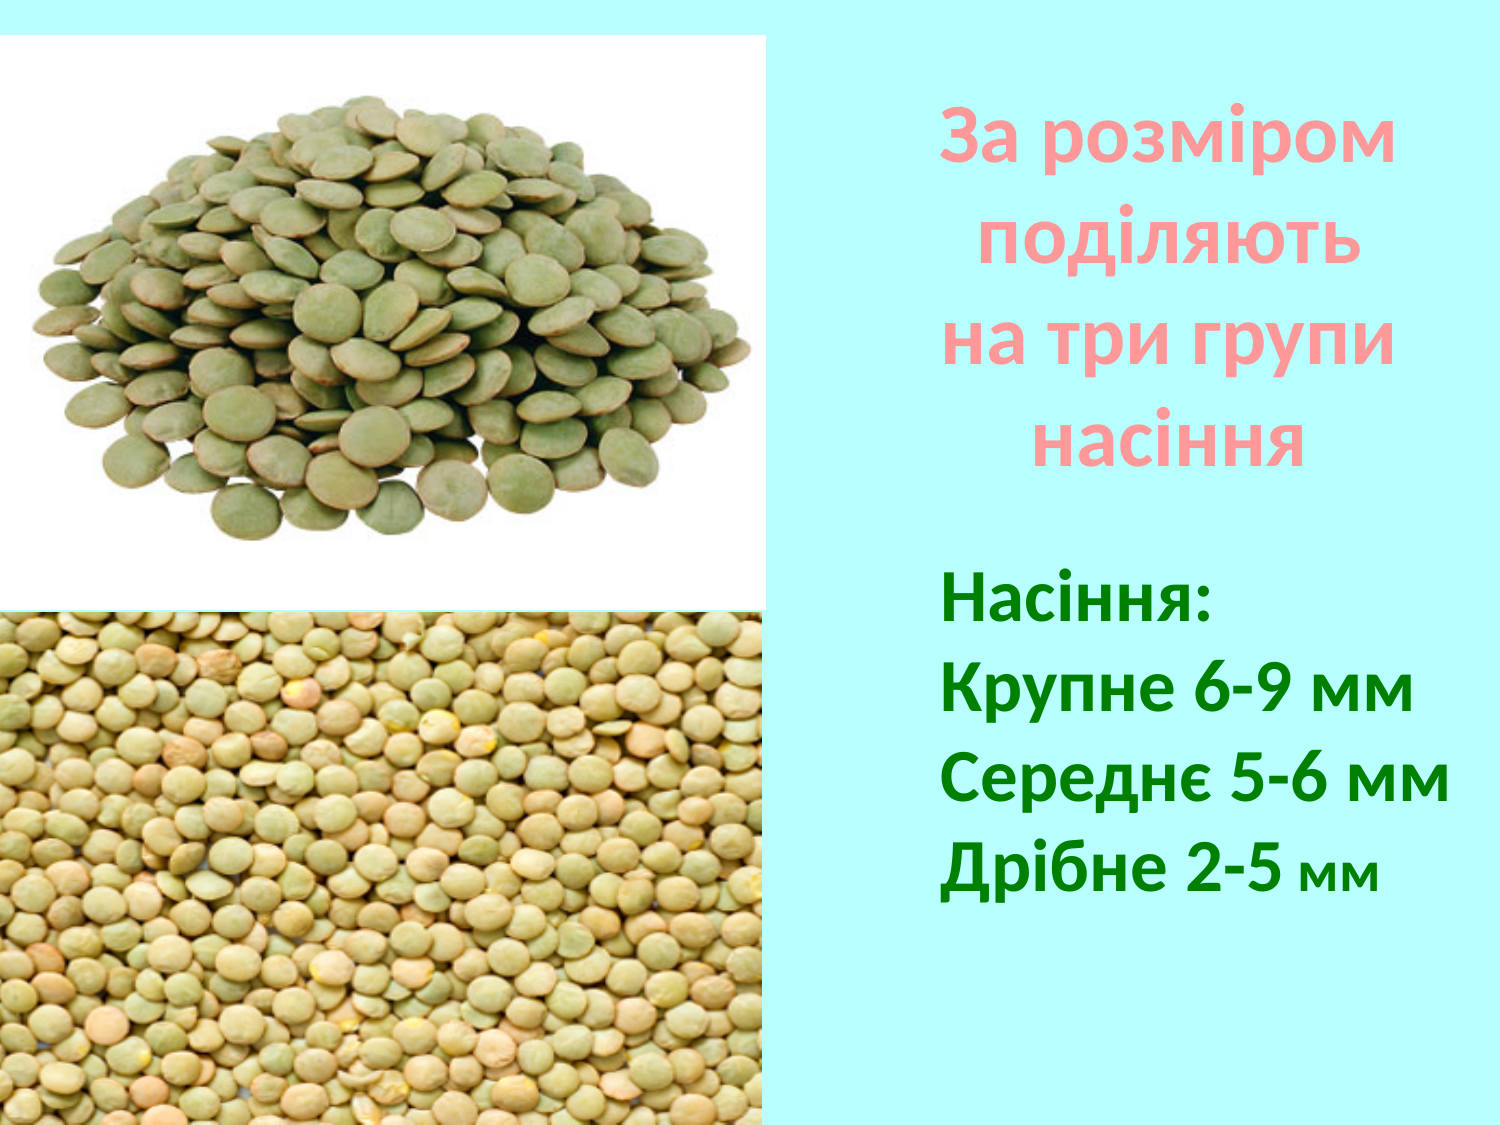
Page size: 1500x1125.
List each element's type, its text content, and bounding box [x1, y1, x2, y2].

text_box Насіння: Крупне 6-9 мм Середнє 5-6 мм Дрібне 2-5 мм [925, 538, 1477, 914]
picture [0, 34, 766, 610]
picture [0, 612, 762, 1125]
title За розміром поділяють на три групи насіння [914, 45, 1425, 516]
